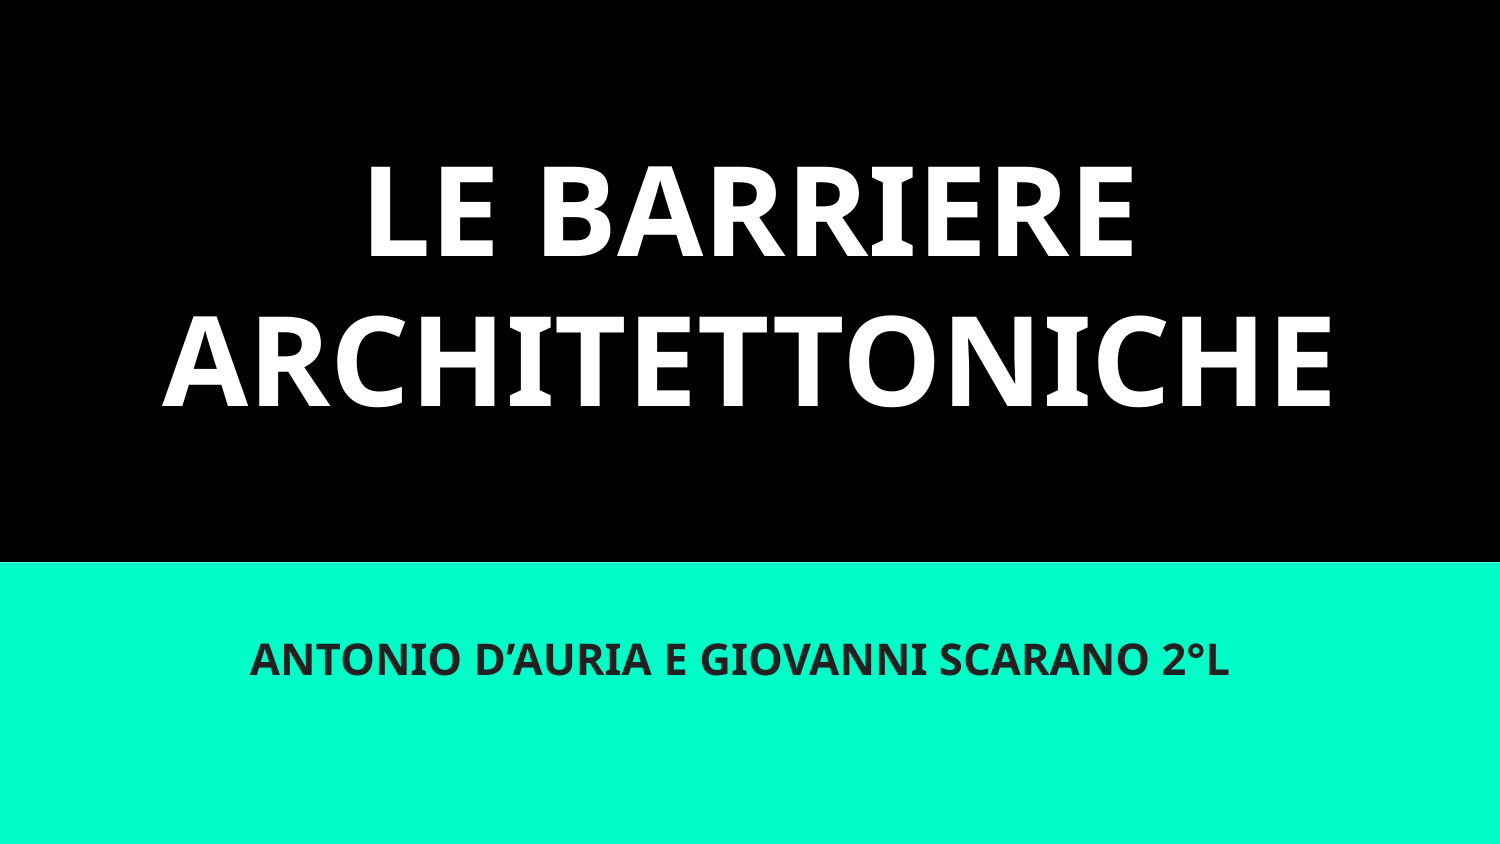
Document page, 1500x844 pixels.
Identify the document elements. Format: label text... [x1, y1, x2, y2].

subtitle ANTONIO D’AURIA E GIOVANNI SCARANO 2°L [41, 599, 1440, 716]
title LE BARRIERE ARCHITETTONICHE [0, 0, 1500, 562]
